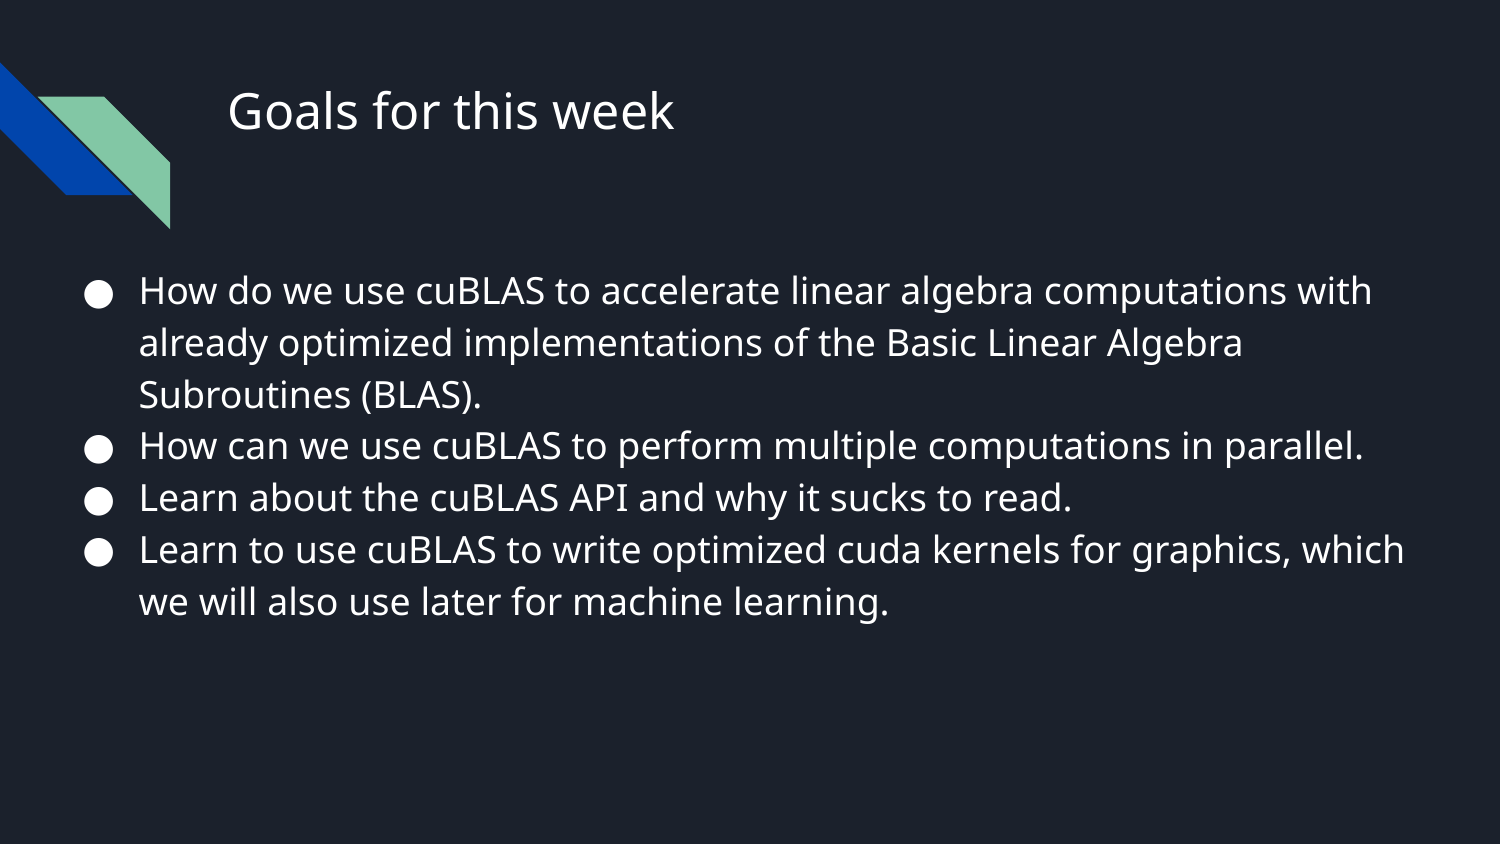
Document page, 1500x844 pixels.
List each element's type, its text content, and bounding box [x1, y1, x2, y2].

list How do we use cuBLAS to accelerate linear algebra computations with already optimized implementations of the Basic Linear Algebra Subroutines (BLAS). How can we use cuBLAS to perform multiple computations in parallel. Learn about the cuBLAS API and why it sucks to read. Learn to use cuBLAS to write optimized cuda kernels for graphics, which we will also use later for machine learning. [48, 245, 1457, 812]
title Goals for this week [212, 64, 1368, 215]
